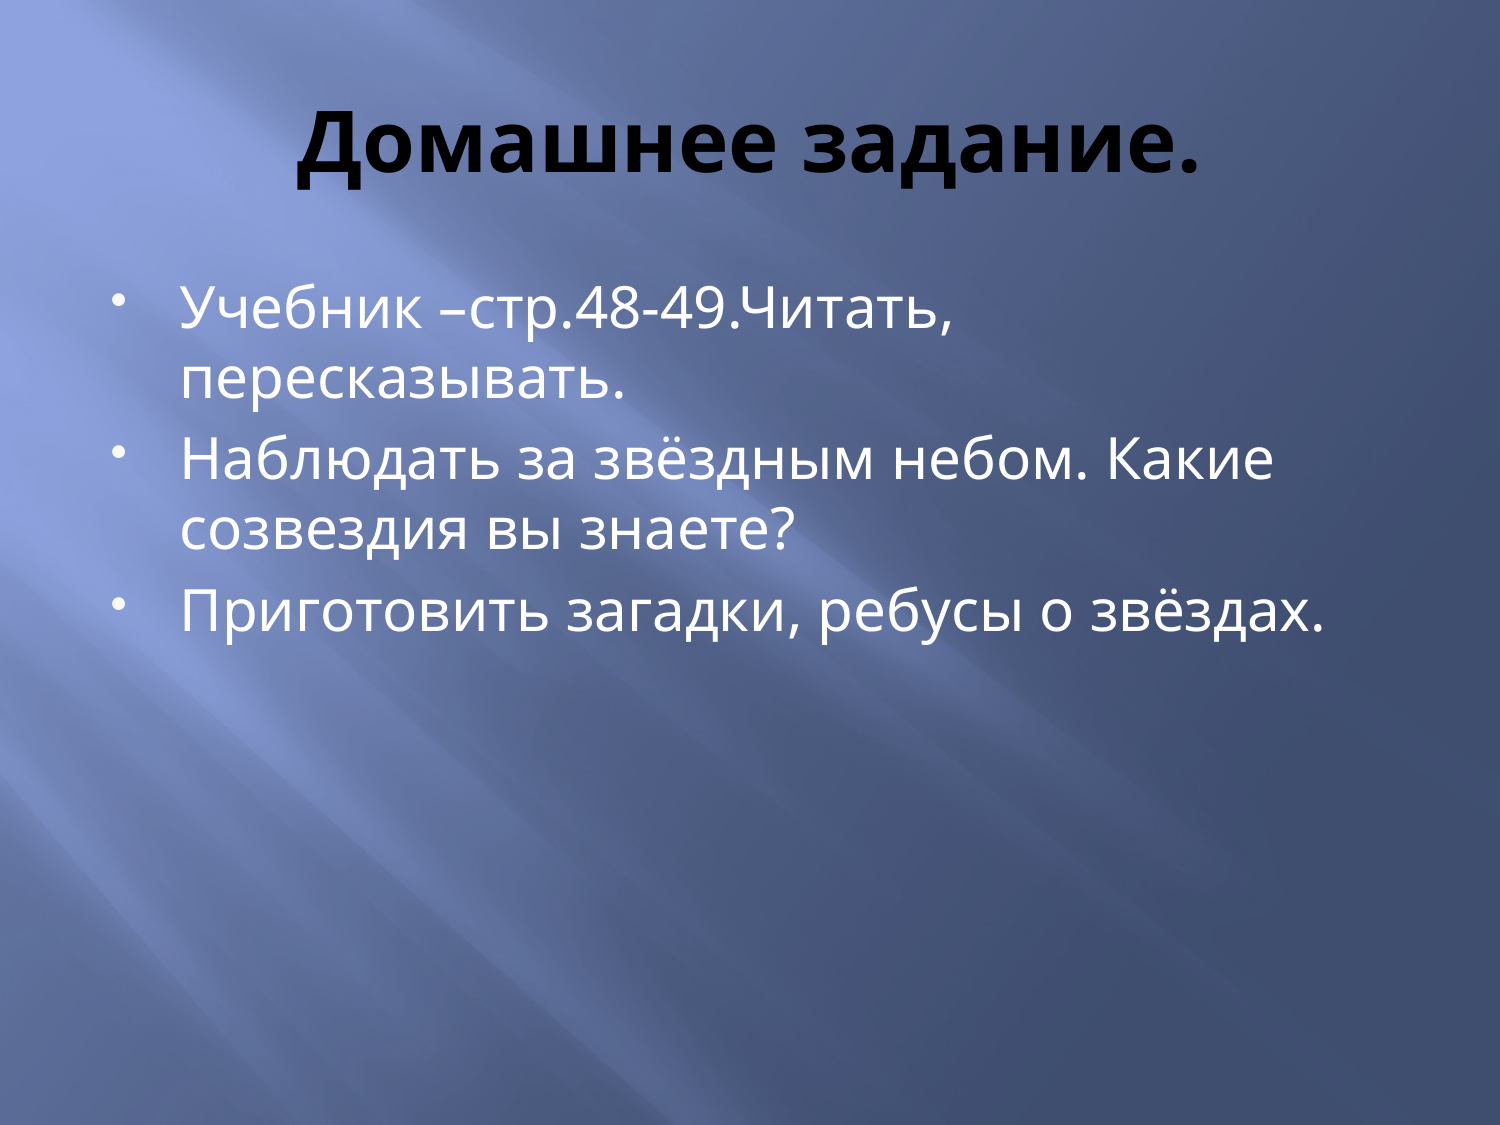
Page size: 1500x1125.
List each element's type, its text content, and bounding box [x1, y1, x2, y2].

list Учебник –стр.48-49.Читать, пересказывать. Наблюдать за звёздным небом. Какие созвездия вы знаете? Приготовить загадки, ребусы о звёздах. [75, 262, 1425, 1035]
title Домашнее задание. [75, 45, 1425, 233]
